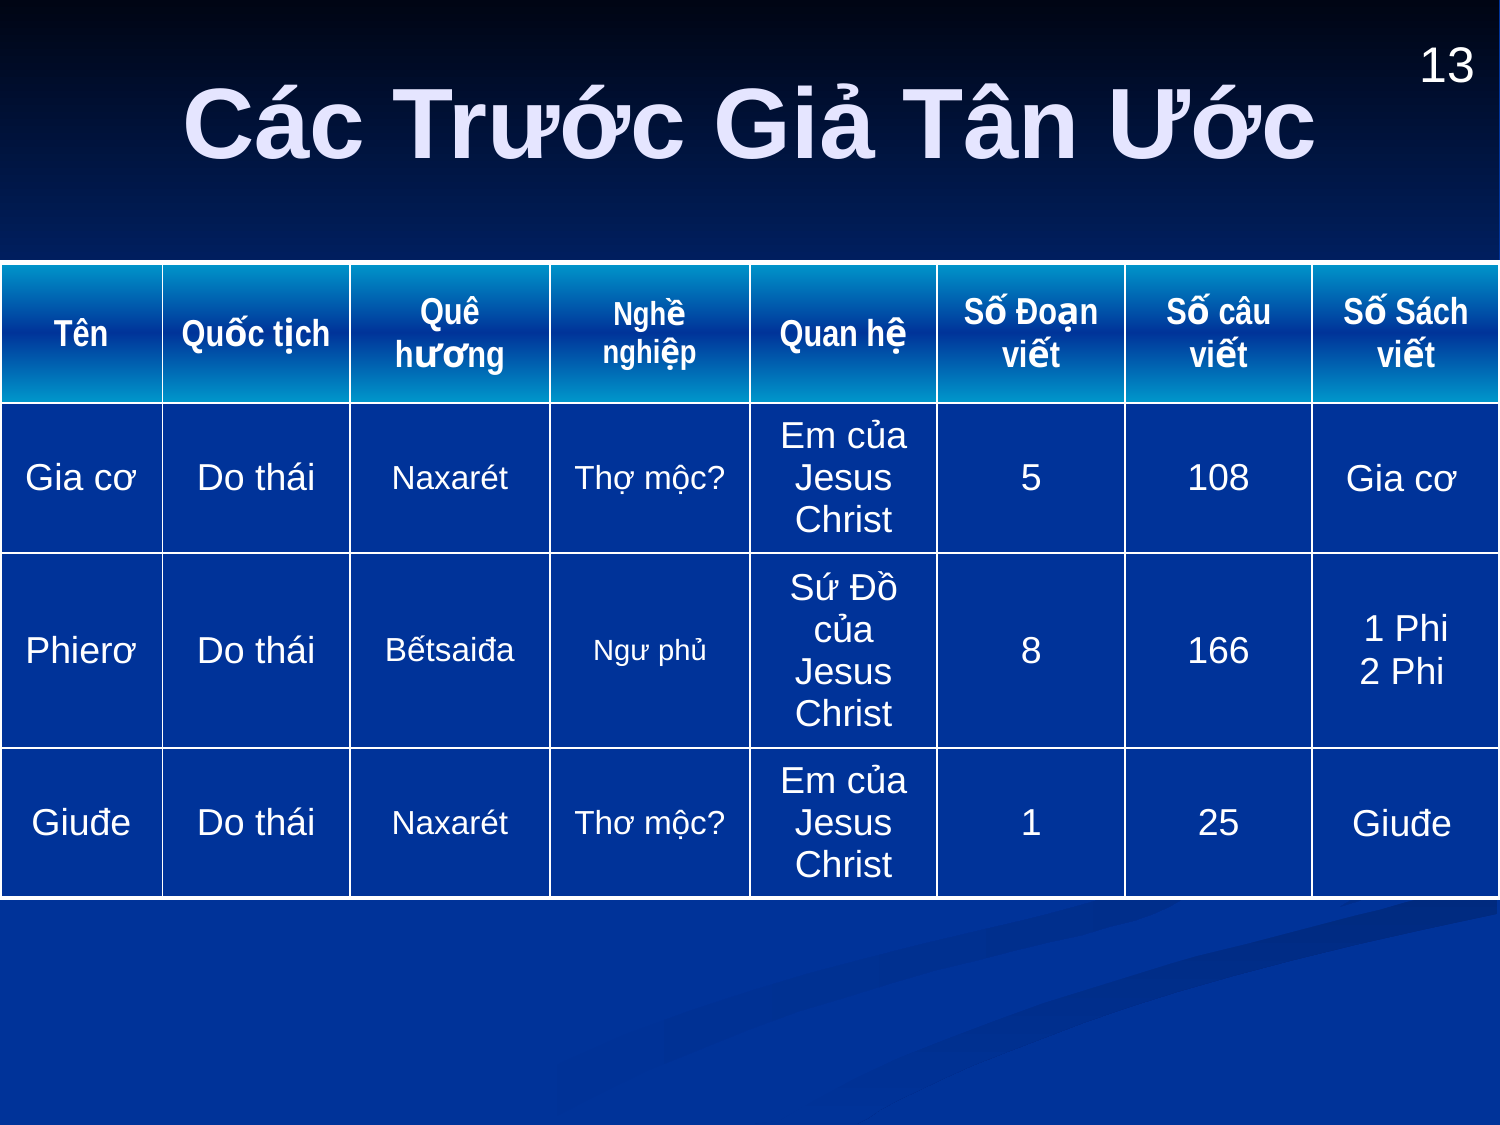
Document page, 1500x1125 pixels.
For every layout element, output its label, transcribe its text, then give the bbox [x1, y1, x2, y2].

table_cell 8 [938, 554, 1124, 747]
table_cell Em của Jesus Christ [751, 749, 936, 896]
table_header Quan hệ [751, 265, 936, 402]
table_cell Giuđe [1313, 749, 1498, 896]
table_header Quốc tịch [163, 265, 349, 402]
table_header Số Đoạn viết [938, 265, 1124, 402]
table_cell Do thái [163, 749, 349, 896]
table_cell 25 [1126, 749, 1311, 896]
table_header Số câu viết [1126, 265, 1311, 402]
table_header Tên [2, 265, 162, 402]
table_cell Sứ Đồ của Jesus Christ [751, 554, 936, 747]
table_header Số Sách viết [1313, 265, 1498, 402]
table_cell Thơ mộc? [551, 749, 749, 896]
table_cell Bếtsaiđa [351, 554, 549, 747]
table_cell Gia cơ [2, 404, 162, 552]
table_header Quê hương [351, 265, 549, 402]
table_cell 108 [1126, 404, 1311, 552]
table_cell Giuđe [2, 749, 162, 896]
table_cell 1 Phi 2 Phi [1313, 554, 1498, 747]
table_cell Naxarét [351, 404, 549, 552]
table_cell 5 [938, 404, 1124, 552]
table_cell 166 [1126, 554, 1311, 747]
text_box 13 [1404, 24, 1490, 100]
table_cell Do thái [163, 554, 349, 747]
table_cell Do thái [163, 404, 349, 552]
table_cell Em của Jesus Christ [751, 404, 936, 552]
table_cell Phierơ [2, 554, 162, 747]
table_cell Thợ mộc? [551, 404, 749, 552]
table_cell Ngư phủ [551, 554, 749, 747]
title Các Trước Giả Tân Ước [112, 24, 1388, 213]
table_cell Gia cơ [1313, 404, 1498, 552]
table_cell Naxarét [351, 749, 549, 896]
table_cell 1 [938, 749, 1124, 896]
table_header Nghề nghiệp [551, 265, 749, 402]
